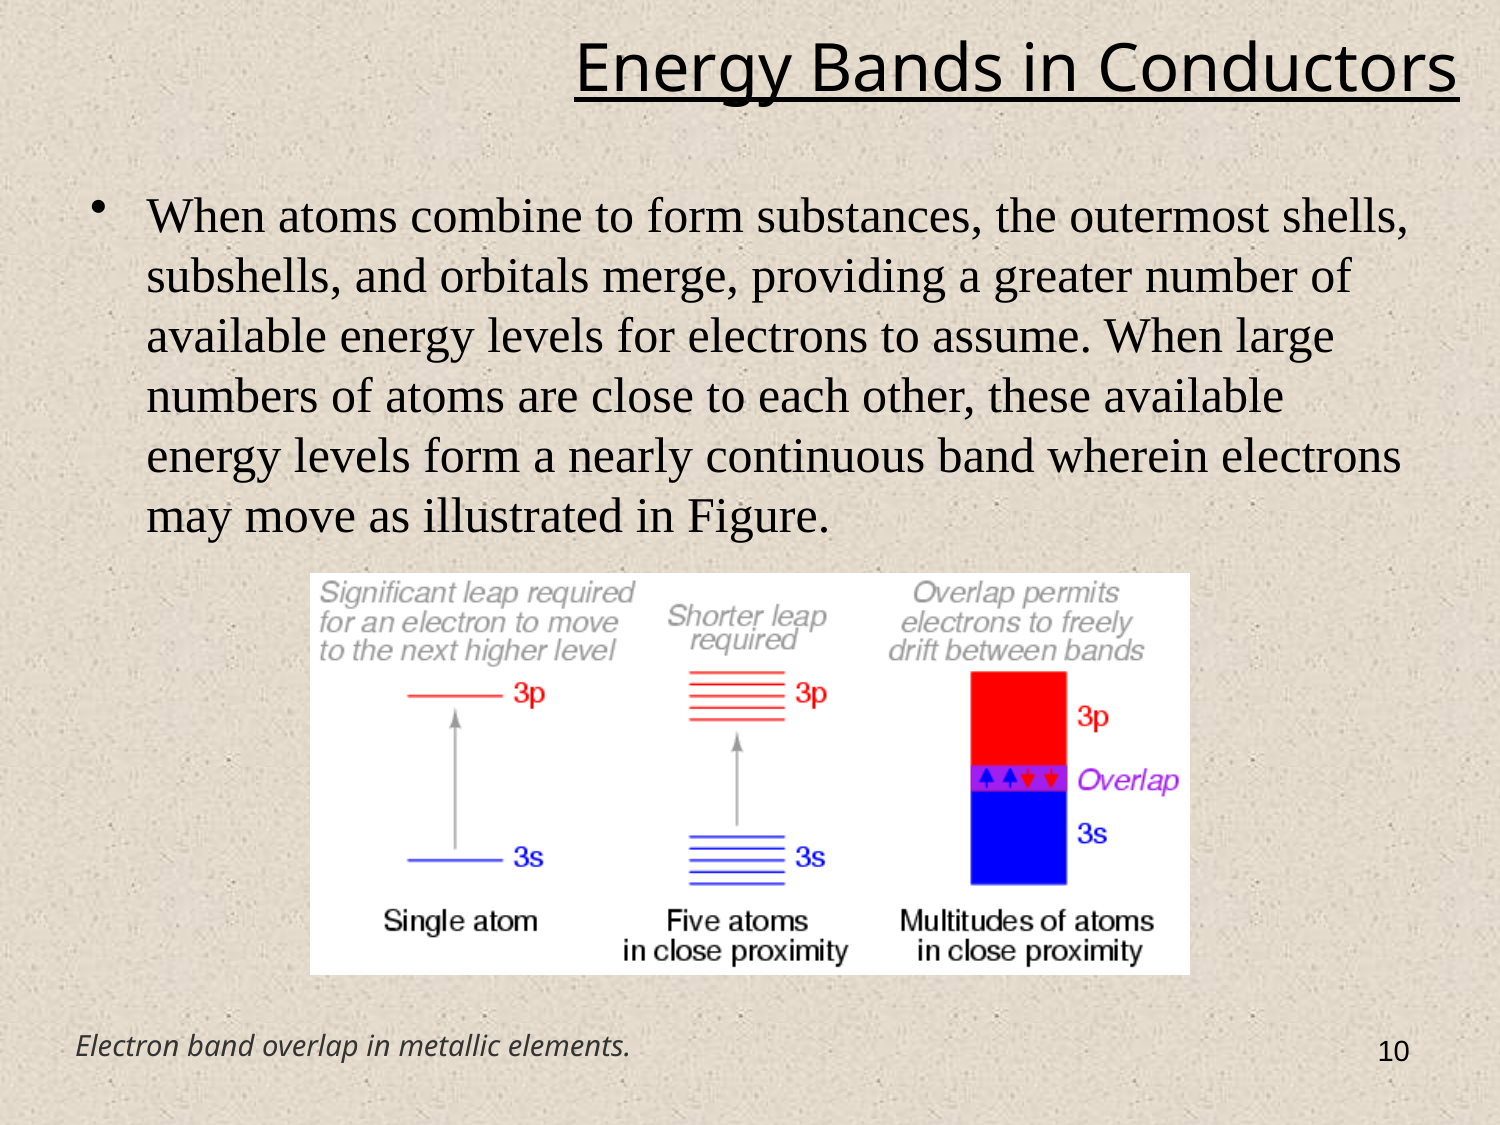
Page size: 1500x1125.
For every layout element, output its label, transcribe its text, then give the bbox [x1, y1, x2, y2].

picture [0, 0, 1500, 1125]
list When atoms combine to form substances, the outermost shells, subshells, and orbitals merge, providing a greater number of available energy levels for electrons to assume. When large numbers of atoms are close to each other, these available energy levels form a nearly continuous band wherein electrons may move as illustrated in Figure. [75, 174, 1425, 837]
picture [310, 573, 1190, 976]
text_box Electron band overlap in metallic elements. [75, 837, 1425, 1125]
title Energy Bands in Conductors [12, 17, 1475, 113]
